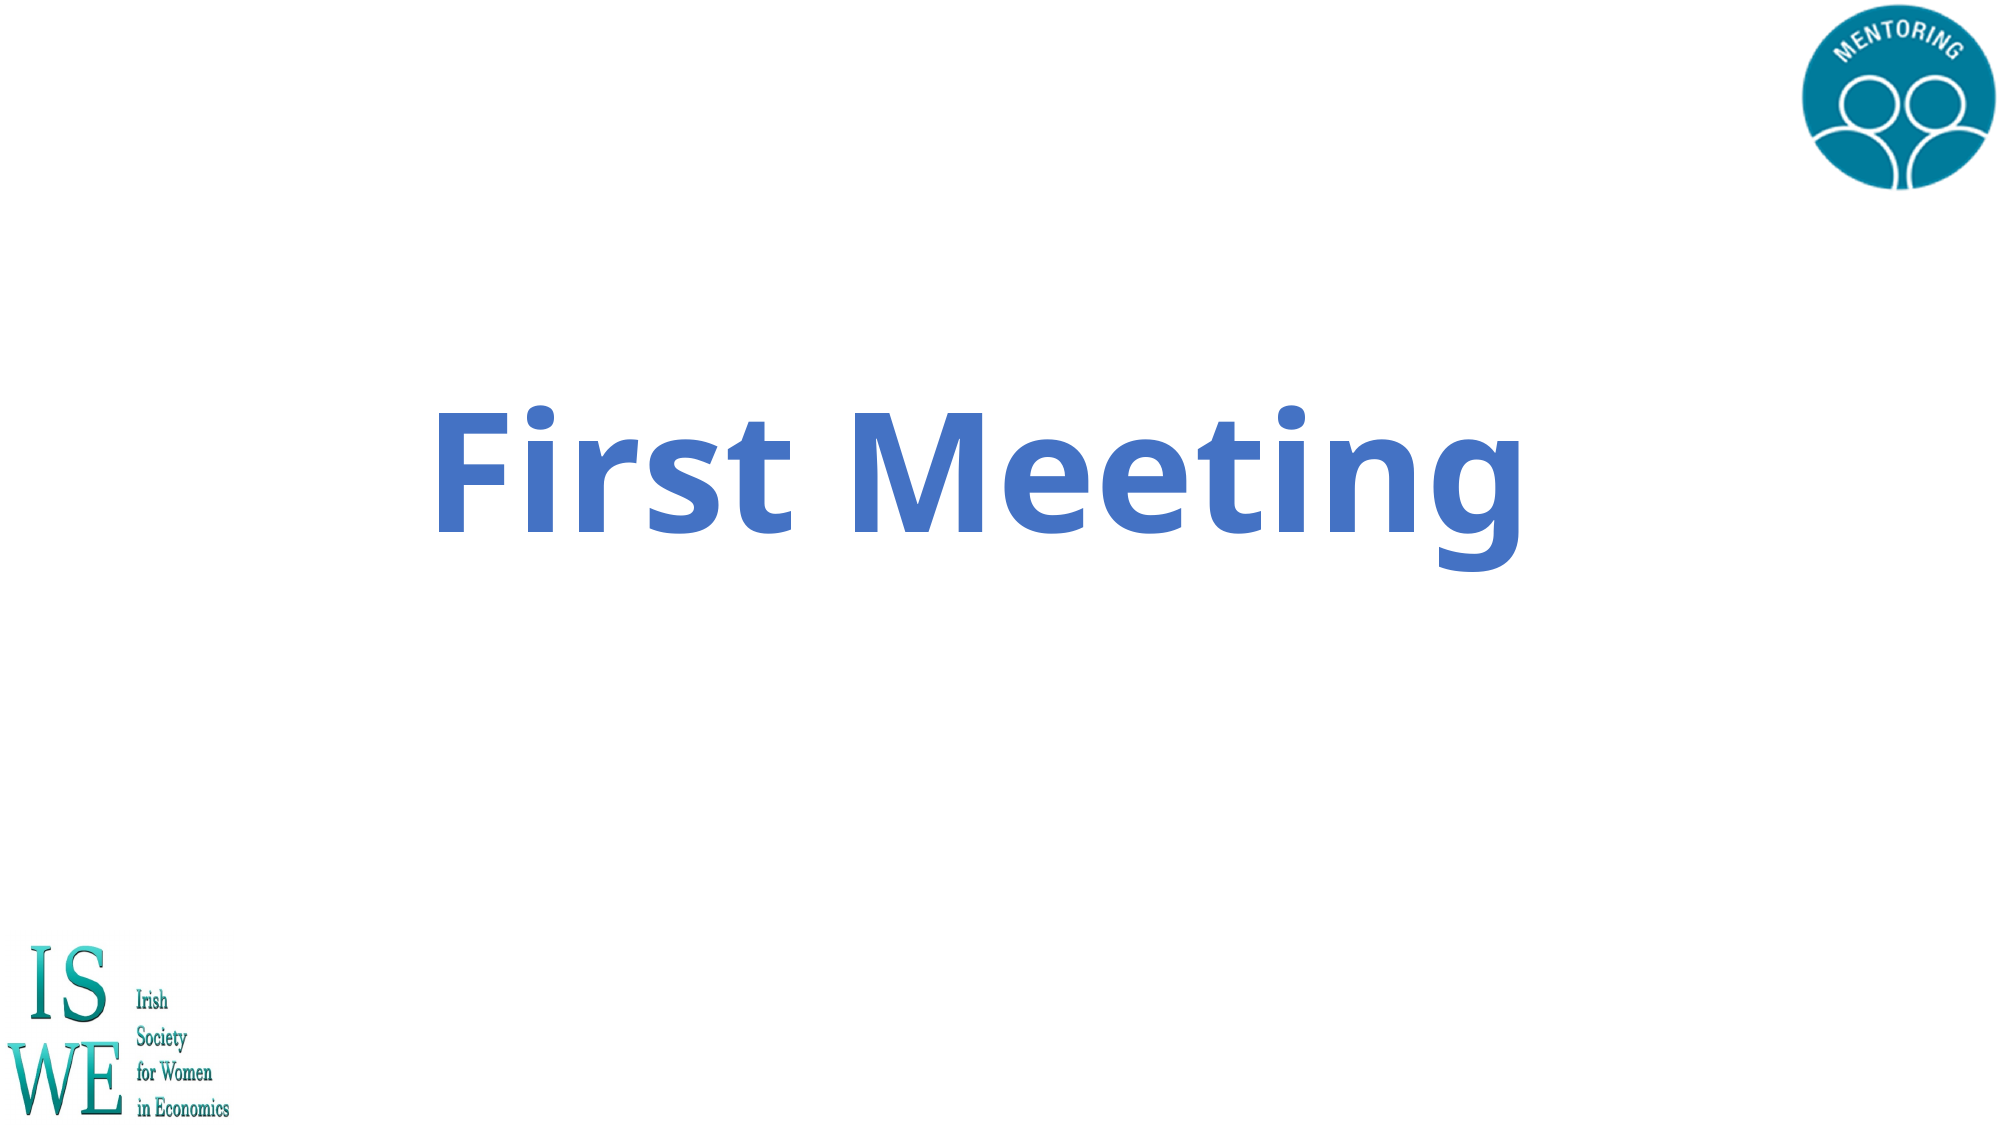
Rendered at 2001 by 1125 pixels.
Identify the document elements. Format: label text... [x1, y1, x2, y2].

title First Meeting [249, 184, 1750, 576]
picture [1796, 0, 2000, 195]
footer [0, 1042, 2000, 1103]
picture [5, 930, 234, 1042]
picture [5, 1103, 234, 1125]
